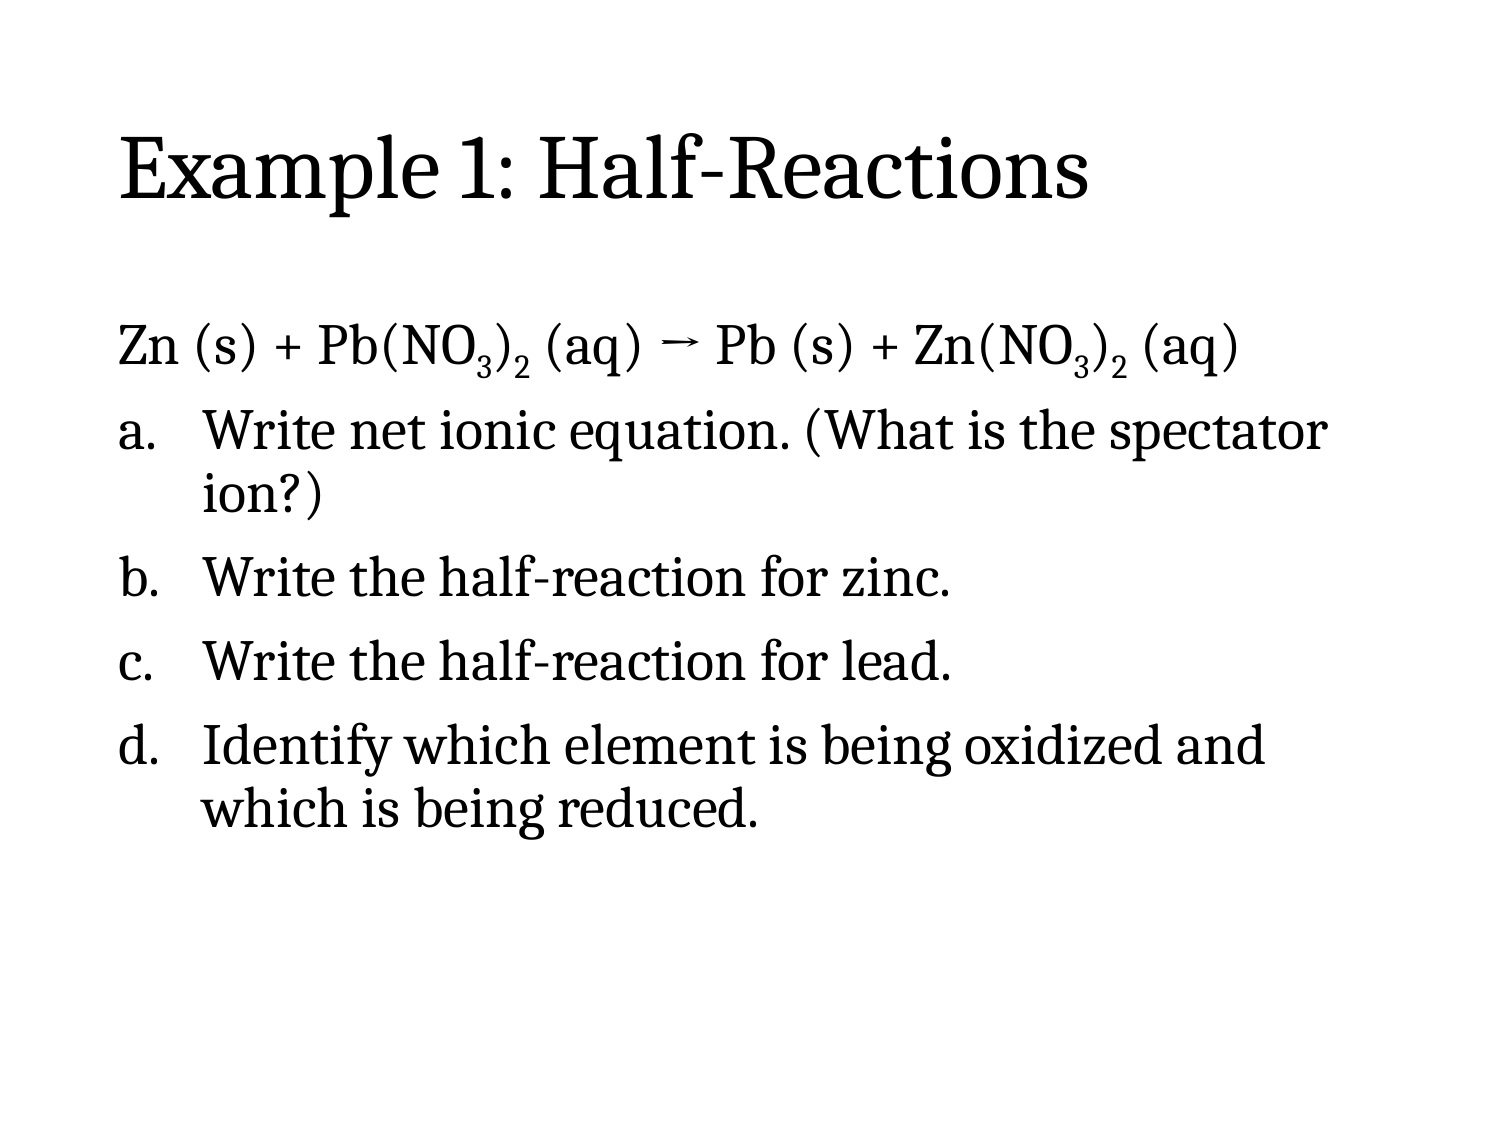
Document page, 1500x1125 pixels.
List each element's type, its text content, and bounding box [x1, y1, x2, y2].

list Zn (s) + Pb(NO3)2 (aq) → Pb (s) + Zn(NO3)2 (aq) Write net ionic equation. (What is the spectator ion?) Write the half-reaction for zinc. Write the half-reaction for lead. Identify which element is being oxidized and which is being reduced. [103, 299, 1397, 1014]
title Example 1: Half-Reactions [103, 59, 1397, 278]
